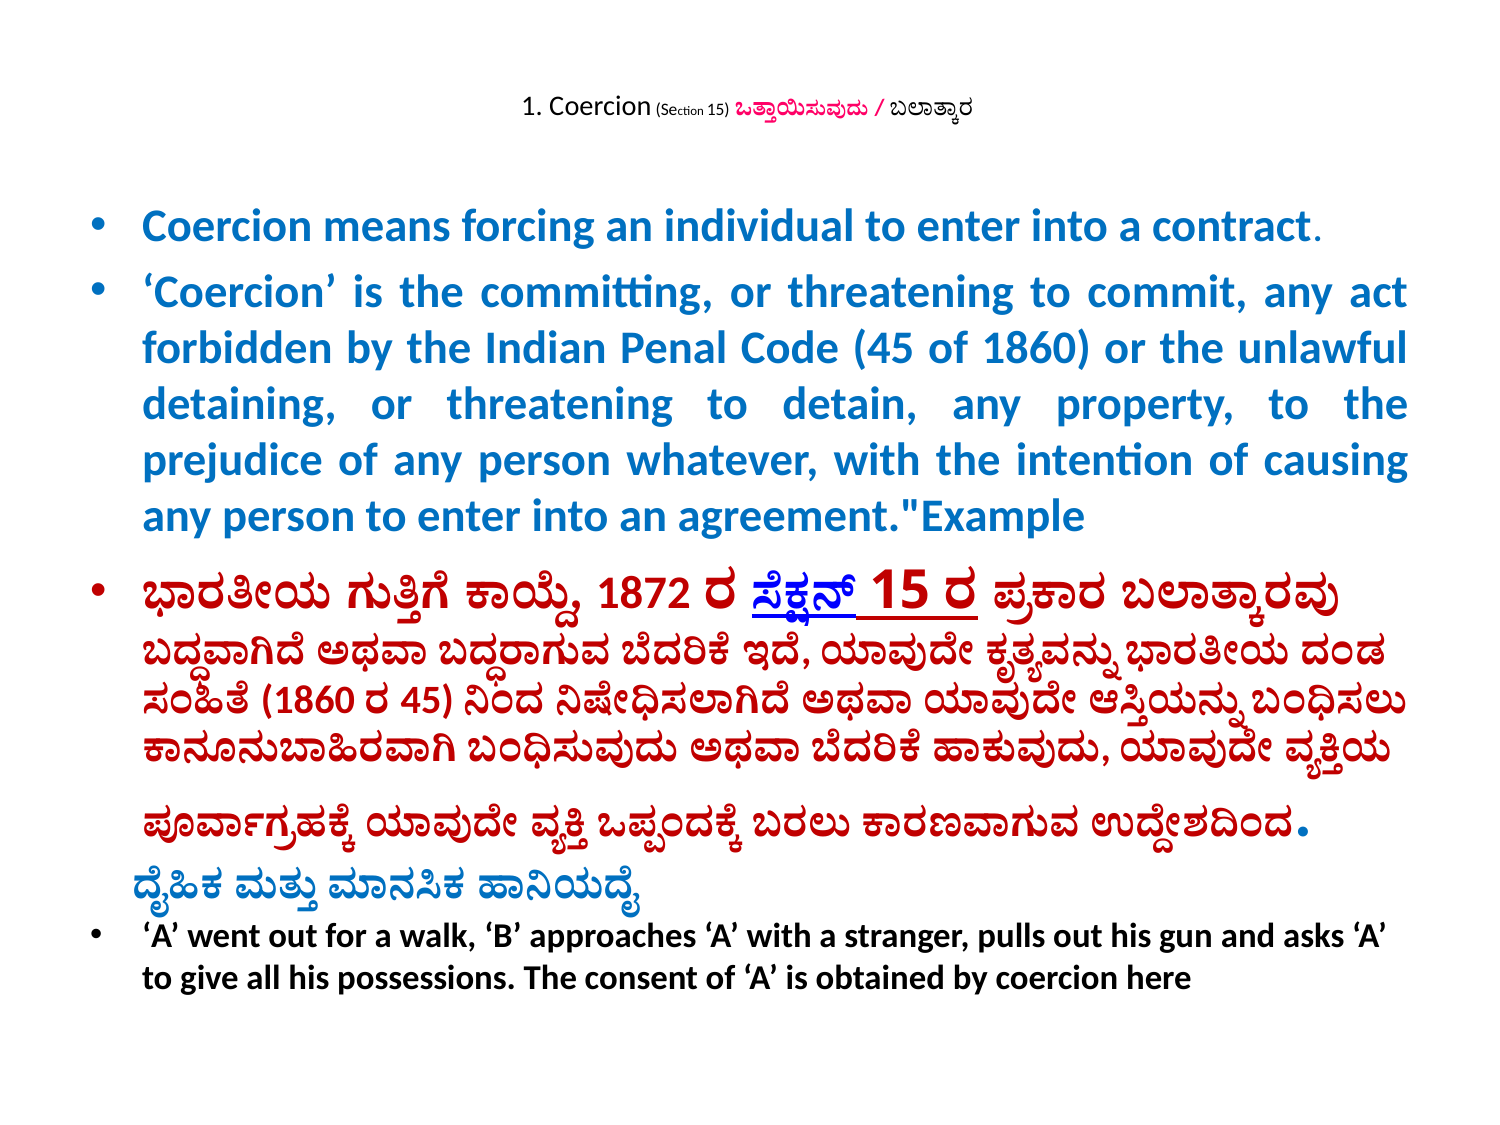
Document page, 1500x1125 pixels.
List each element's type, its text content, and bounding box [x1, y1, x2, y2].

title 1. Coercion (Section 15) ಒತ್ತಾಯಿಸುವುದು / ಬಲಾತ್ಕಾರ [75, 45, 1425, 163]
list Coercion means forcing an individual to enter into a contract. ‘Coercion’ is the committing, or threatening to commit, any act forbidden by the Indian Penal Code (45 of 1860) or the unlawful detaining, or threatening to detain, any property, to the prejudice of any person whatever, with the intention of causing any person to enter into an agreement."Example ಭಾರತೀಯ ಗುತ್ತಿಗೆ ಕಾಯ್ದೆ, 1872 ರ ಸೆಕ್ಷನ್ 15 ರ ಪ್ರಕಾರ ಬಲಾತ್ಕಾರವು ಬದ್ಧವಾಗಿದೆ ಅಥವಾ ಬದ್ಧರಾಗುವ ಬೆದರಿಕೆ ಇದೆ, ಯಾವುದೇ ಕೃತ್ಯವನ್ನು ಭಾರತೀಯ ದಂಡ ಸಂಹಿತೆ (1860 ರ 45) ನಿಂದ ನಿಷೇಧಿಸಲಾಗಿದೆ ಅಥವಾ ಯಾವುದೇ ಆಸ್ತಿಯನ್ನು ಬಂಧಿಸಲು ಕಾನೂನುಬಾಹಿರವಾಗಿ ಬಂಧಿಸುವುದು ಅಥವಾ ಬೆದರಿಕೆ ಹಾಕುವುದು, ಯಾವುದೇ ವ್ಯಕ್ತಿಯ ಪೂರ್ವಾಗ್ರಹಕ್ಕೆ ಯಾವುದೇ ವ್ಯಕ್ತಿ ಒಪ್ಪಂದಕ್ಕೆ ಬರಲು ಕಾರಣವಾಗುವ ಉದ್ದೇಶದಿಂದ. ದೈಹಿಕ ಮತ್ತು ಮಾನಸಿಕ ಹಾನಿಯದೈ ‘A’ went out for a walk, ‘B’ approaches ‘A’ with a stranger, pulls out his gun and asks ‘A’ to give all his possessions. The consent of ‘A’ is obtained by coercion here [75, 187, 1425, 1063]
